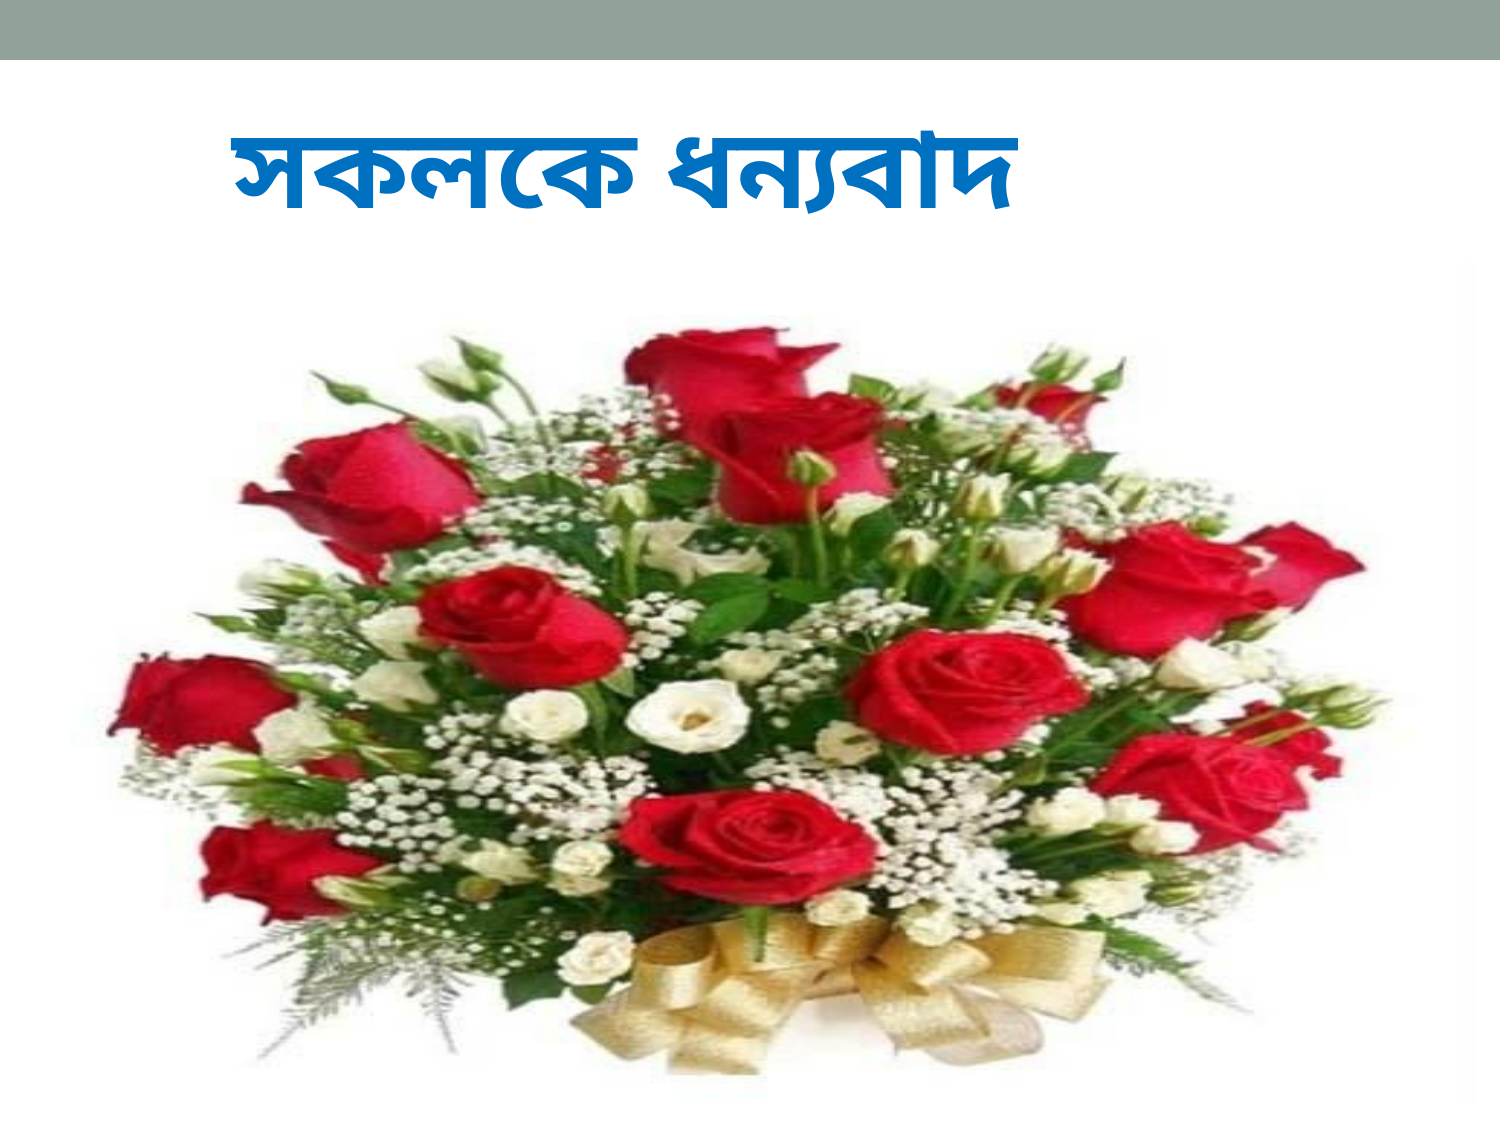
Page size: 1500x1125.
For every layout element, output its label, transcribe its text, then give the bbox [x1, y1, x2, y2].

text_box সকলকে ধন্যবাদ [217, 88, 1033, 239]
picture [26, 262, 1476, 1104]
